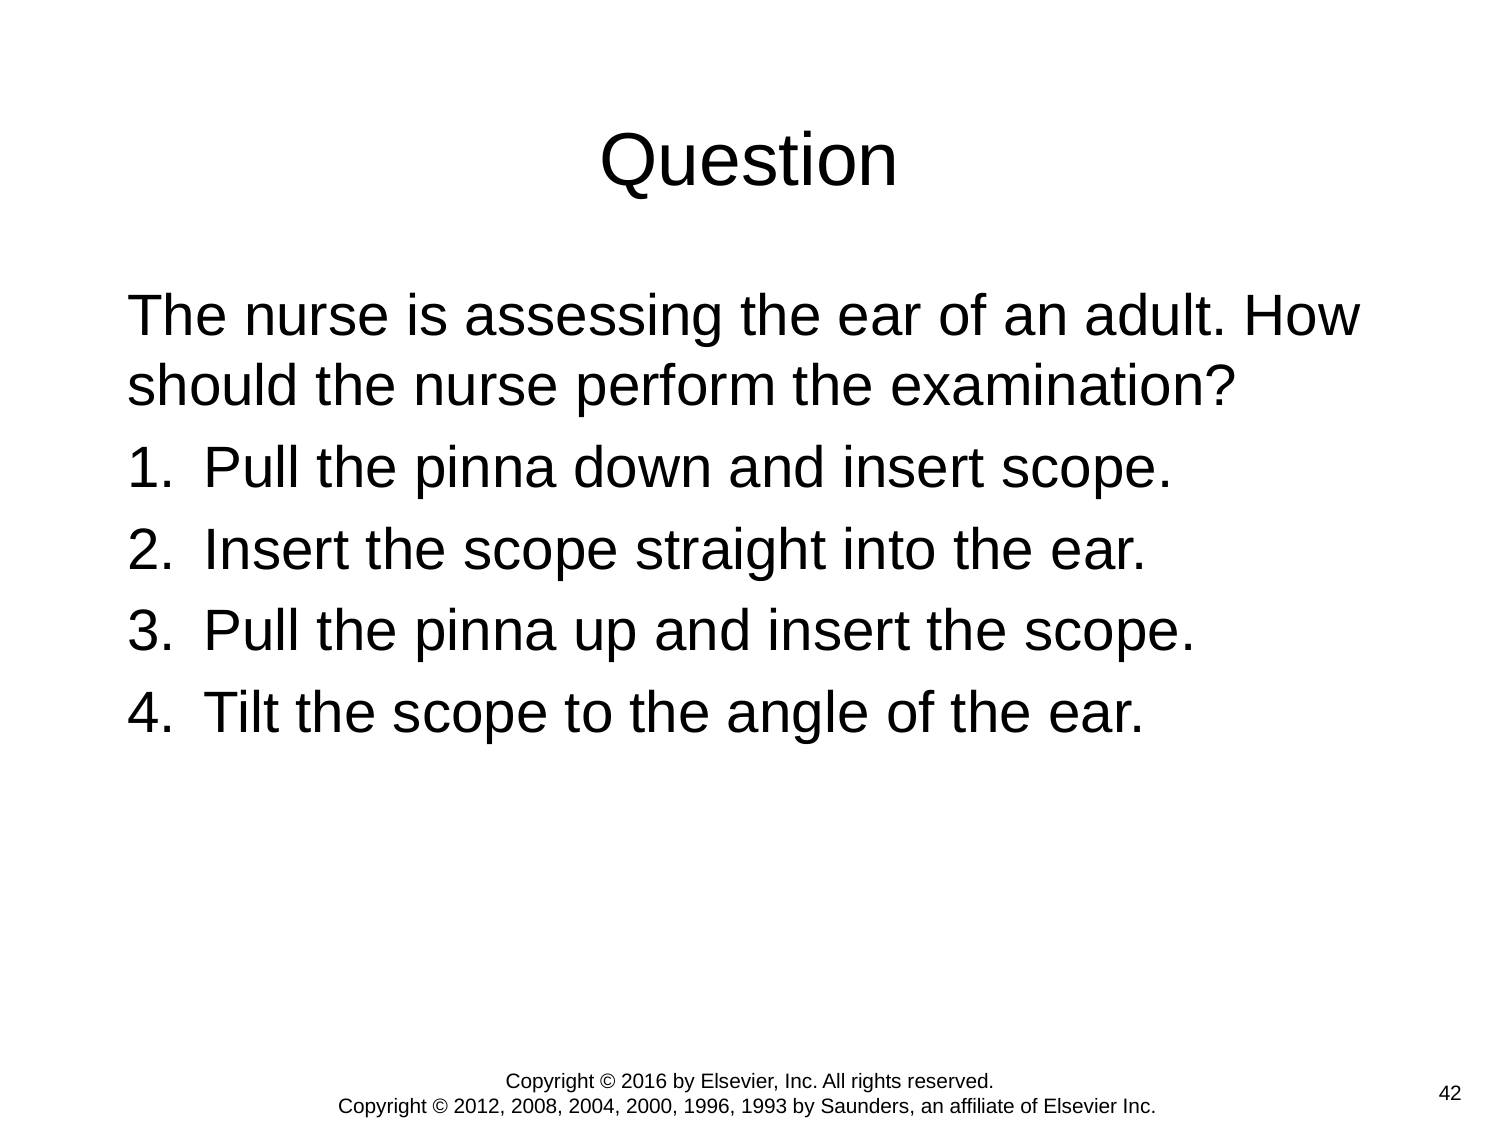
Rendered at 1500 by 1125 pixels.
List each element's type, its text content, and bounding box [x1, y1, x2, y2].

title Question [112, 55, 1388, 256]
list The nurse is assessing the ear of an adult. How should the nurse perform the examination? Pull the pinna down and insert scope. Insert the scope straight into the ear. Pull the pinna up and insert the scope. Tilt the scope to the angle of the ear. [112, 270, 1388, 1001]
footer Copyright © 2016 by Elsevier, Inc. All rights reserved. Copyright © 2012, 2008, 2004, 2000, 1996, 1993 by Saunders, an affiliate of Elsevier Inc. [162, 1059, 1338, 1123]
slide_number 42 [1400, 1060, 1495, 1123]
